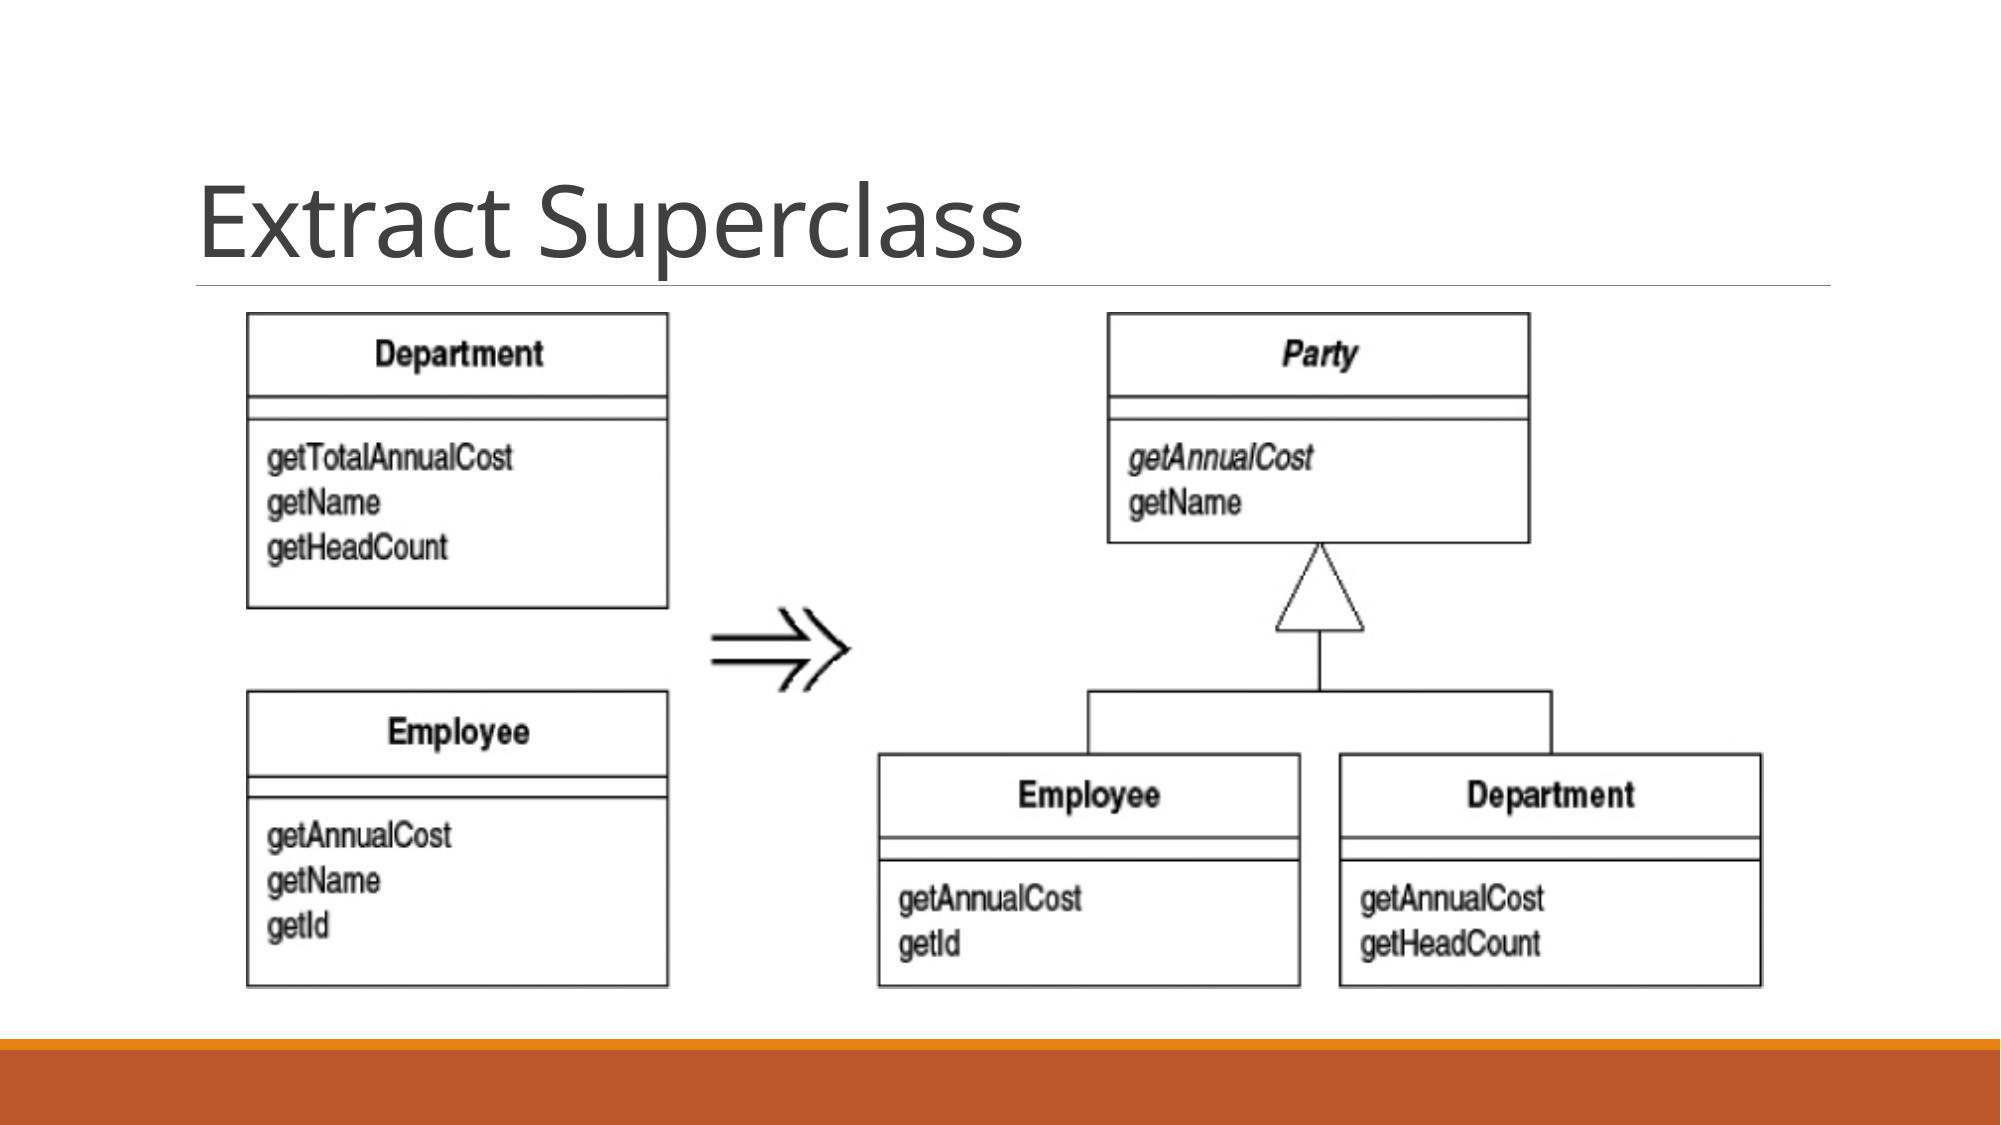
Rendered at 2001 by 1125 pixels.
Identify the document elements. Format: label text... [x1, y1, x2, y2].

title Extract Superclass [180, 47, 1830, 285]
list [245, 311, 1765, 989]
